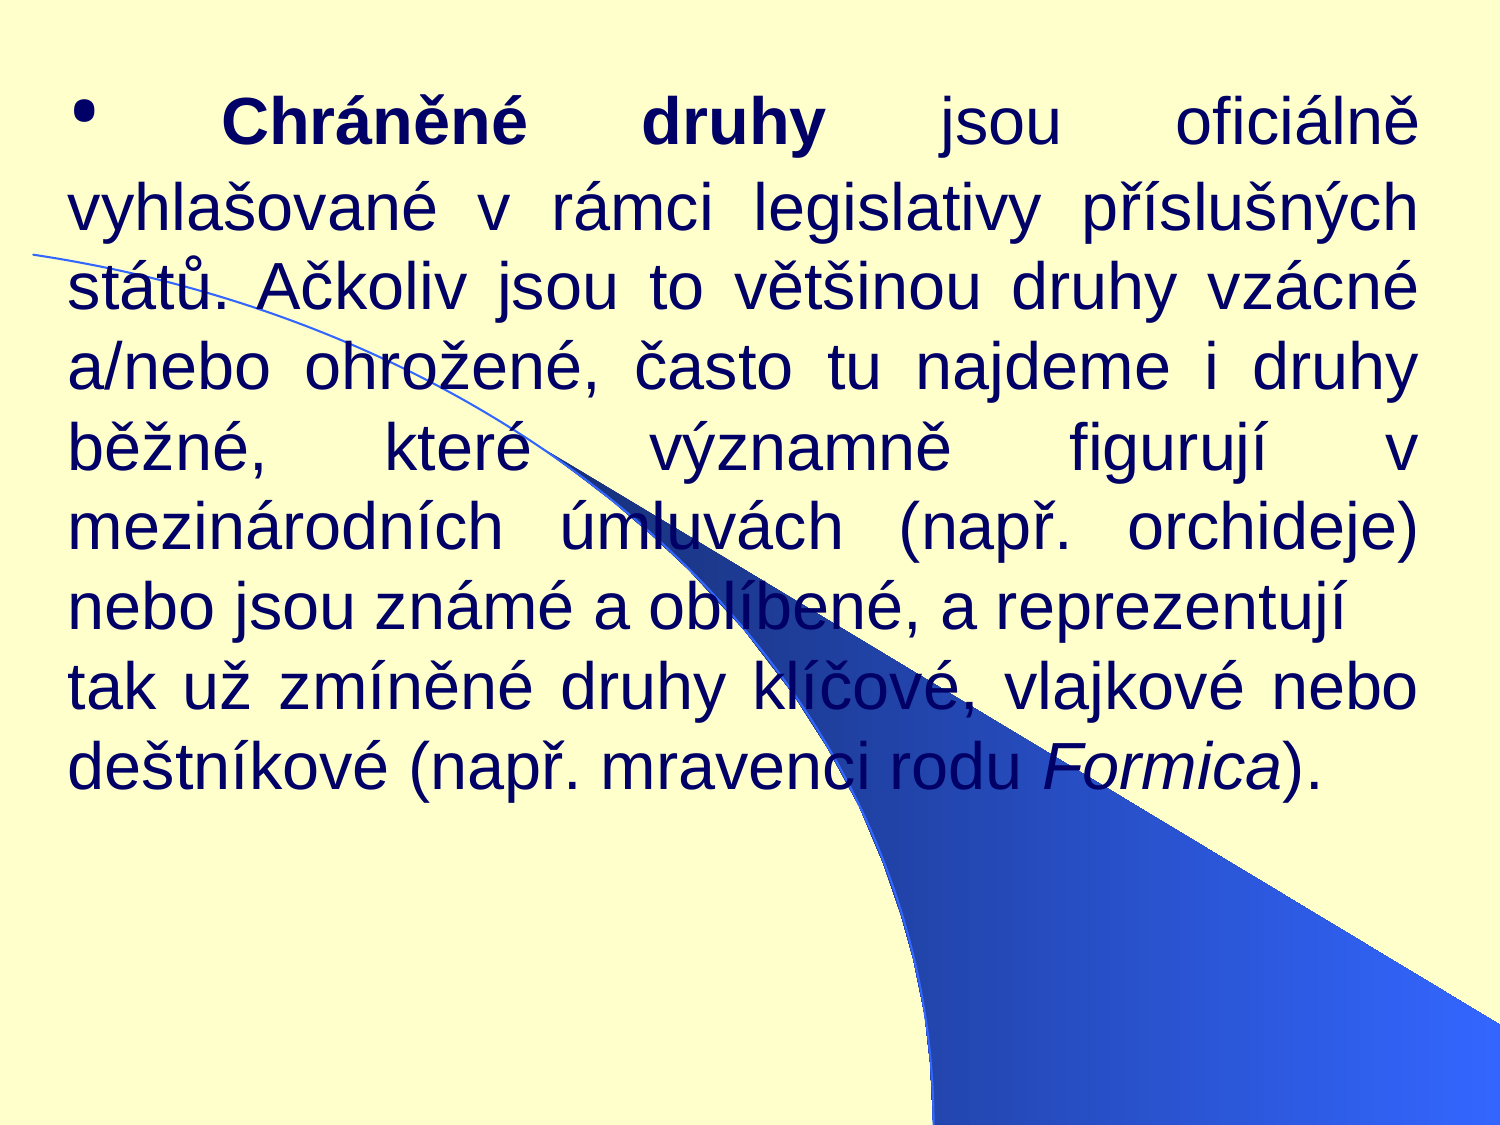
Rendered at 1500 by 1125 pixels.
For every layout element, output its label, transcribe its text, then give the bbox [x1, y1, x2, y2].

text_box • Chráněné druhy jsou oficiálně vyhlašované v rámci legislativy příslušných států. Ačkoliv jsou to většinou druhy vzácné a/nebo ohrožené, často tu najdeme i druhy běžné, které významně figurují v mezinárodních úmluvách (např. orchideje) nebo jsou známé a oblíbené, a reprezentují tak už zmíněné druhy klíčové, vlajkové nebo deštníkové (např. mravenci rodu Formica). [53, 46, 1436, 811]
